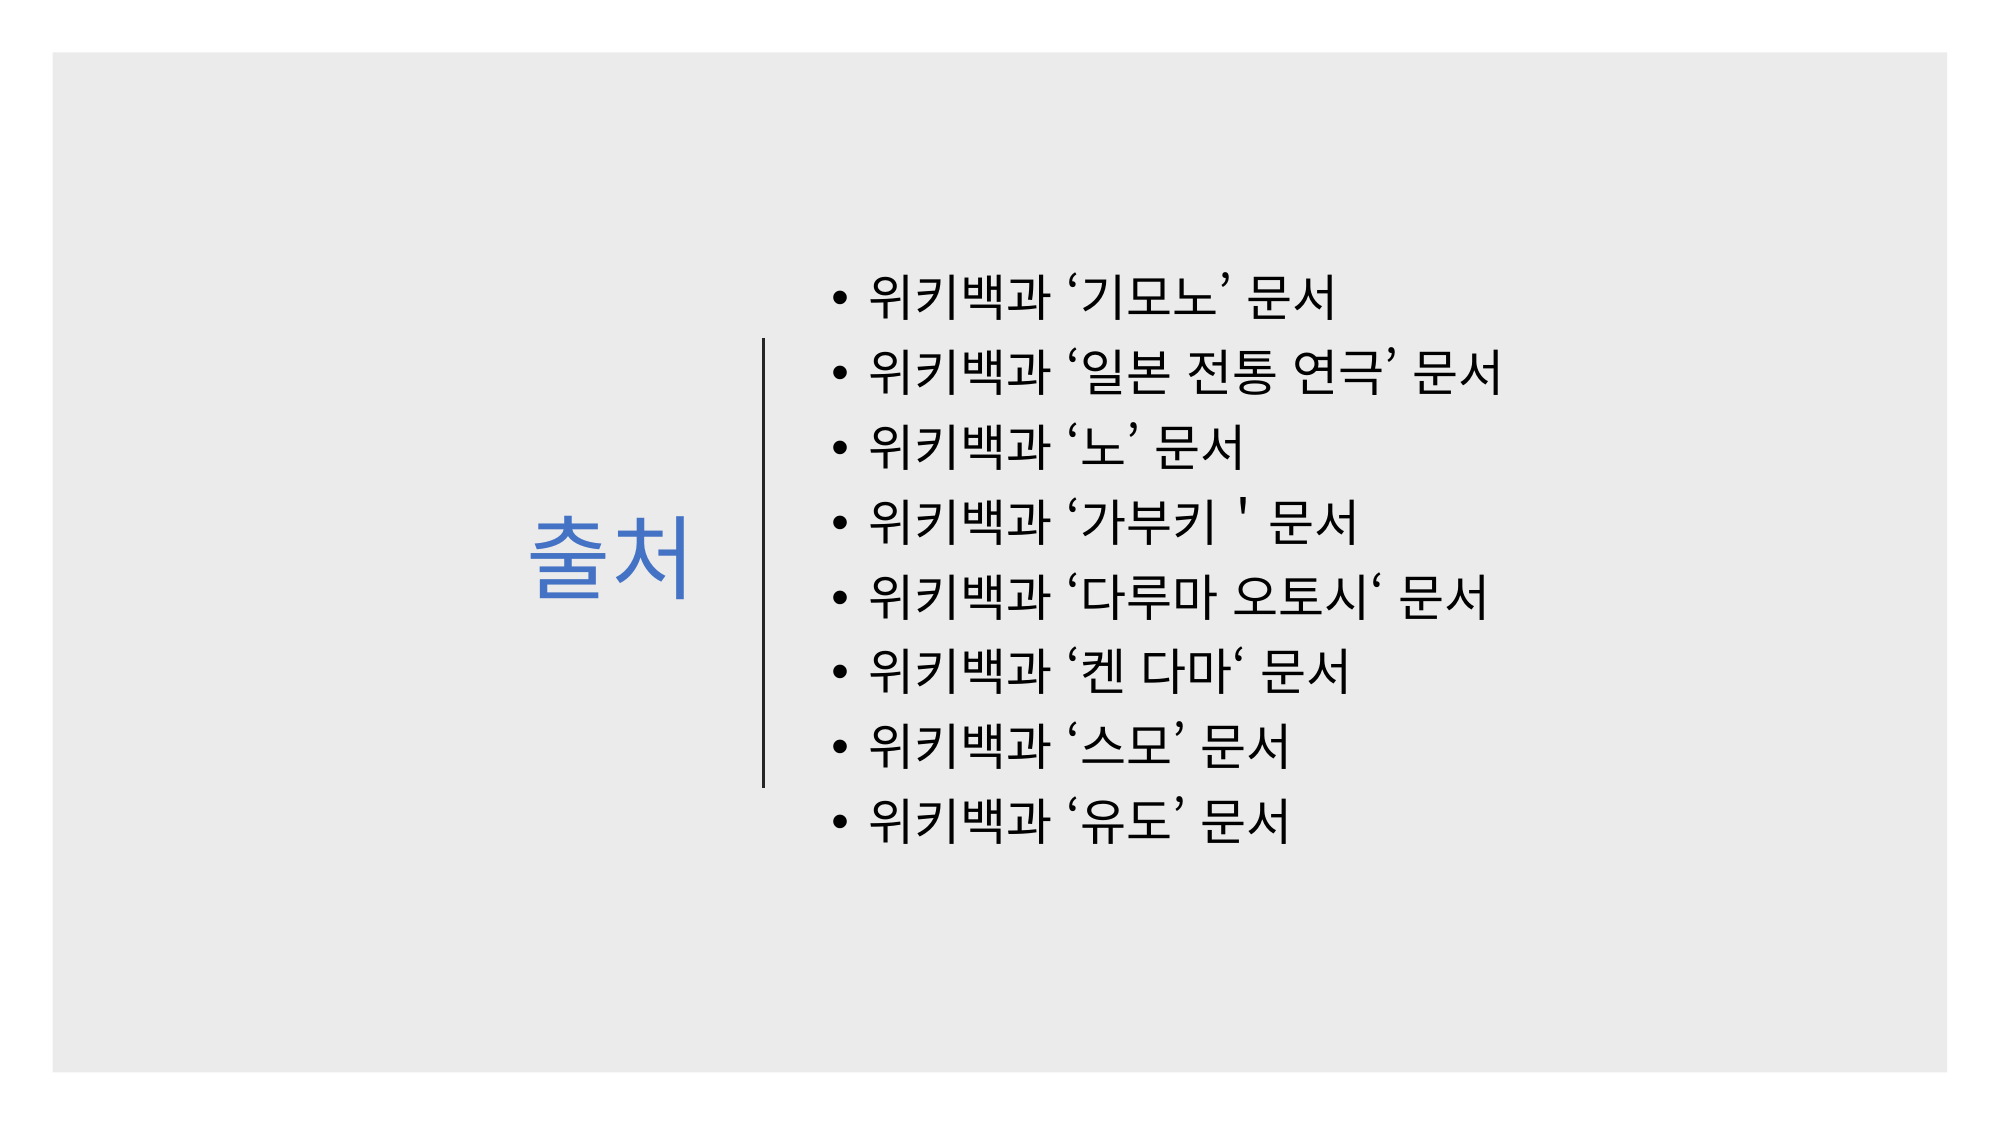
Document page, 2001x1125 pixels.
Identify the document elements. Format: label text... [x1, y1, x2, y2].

list 위키백과 ‘기모노’ 문서 위키백과 ‘일본 전통 연극’ 문서 위키백과 ‘노’ 문서 위키백과 ‘가부키＇문서 위키백과 ‘다루마 오토시‘ 문서 위키백과 ‘켄 다마‘ 문서 위키백과 ‘스모’ 문서 위키백과 ‘유도’ 문서 [816, 158, 1863, 967]
title 출처 [137, 158, 711, 967]
text_box [52, 51, 1948, 1073]
